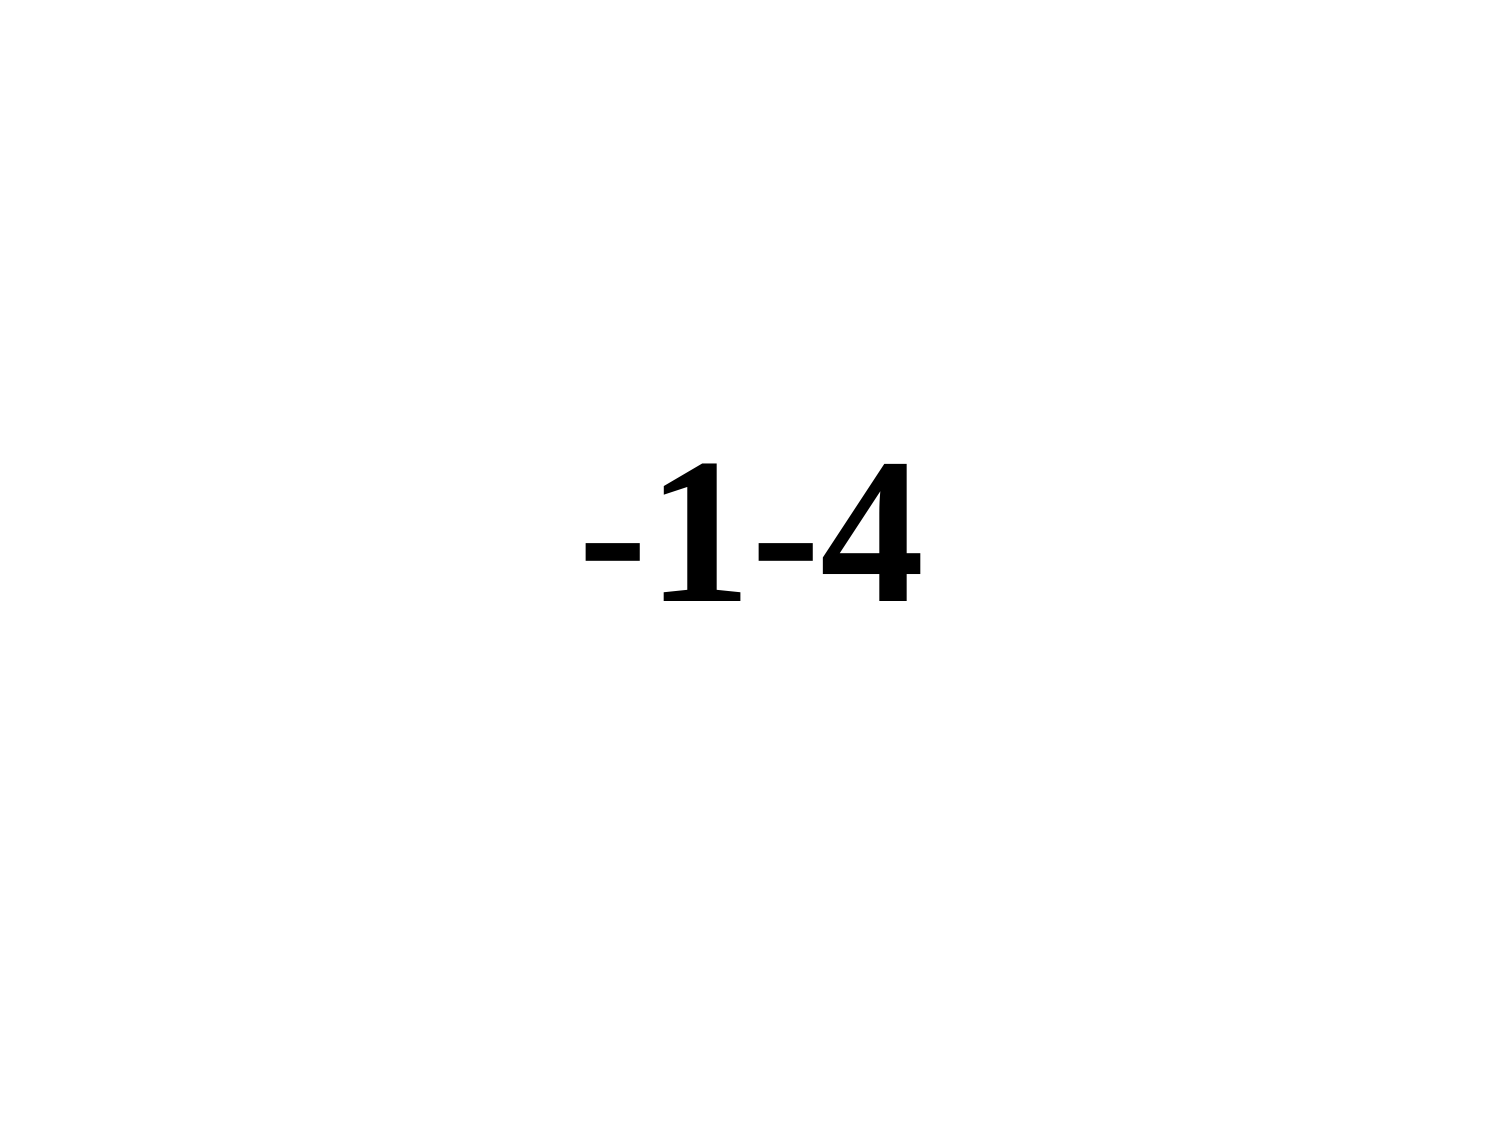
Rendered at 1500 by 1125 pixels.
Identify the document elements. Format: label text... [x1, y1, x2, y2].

list -1-4 [76, 385, 1427, 669]
